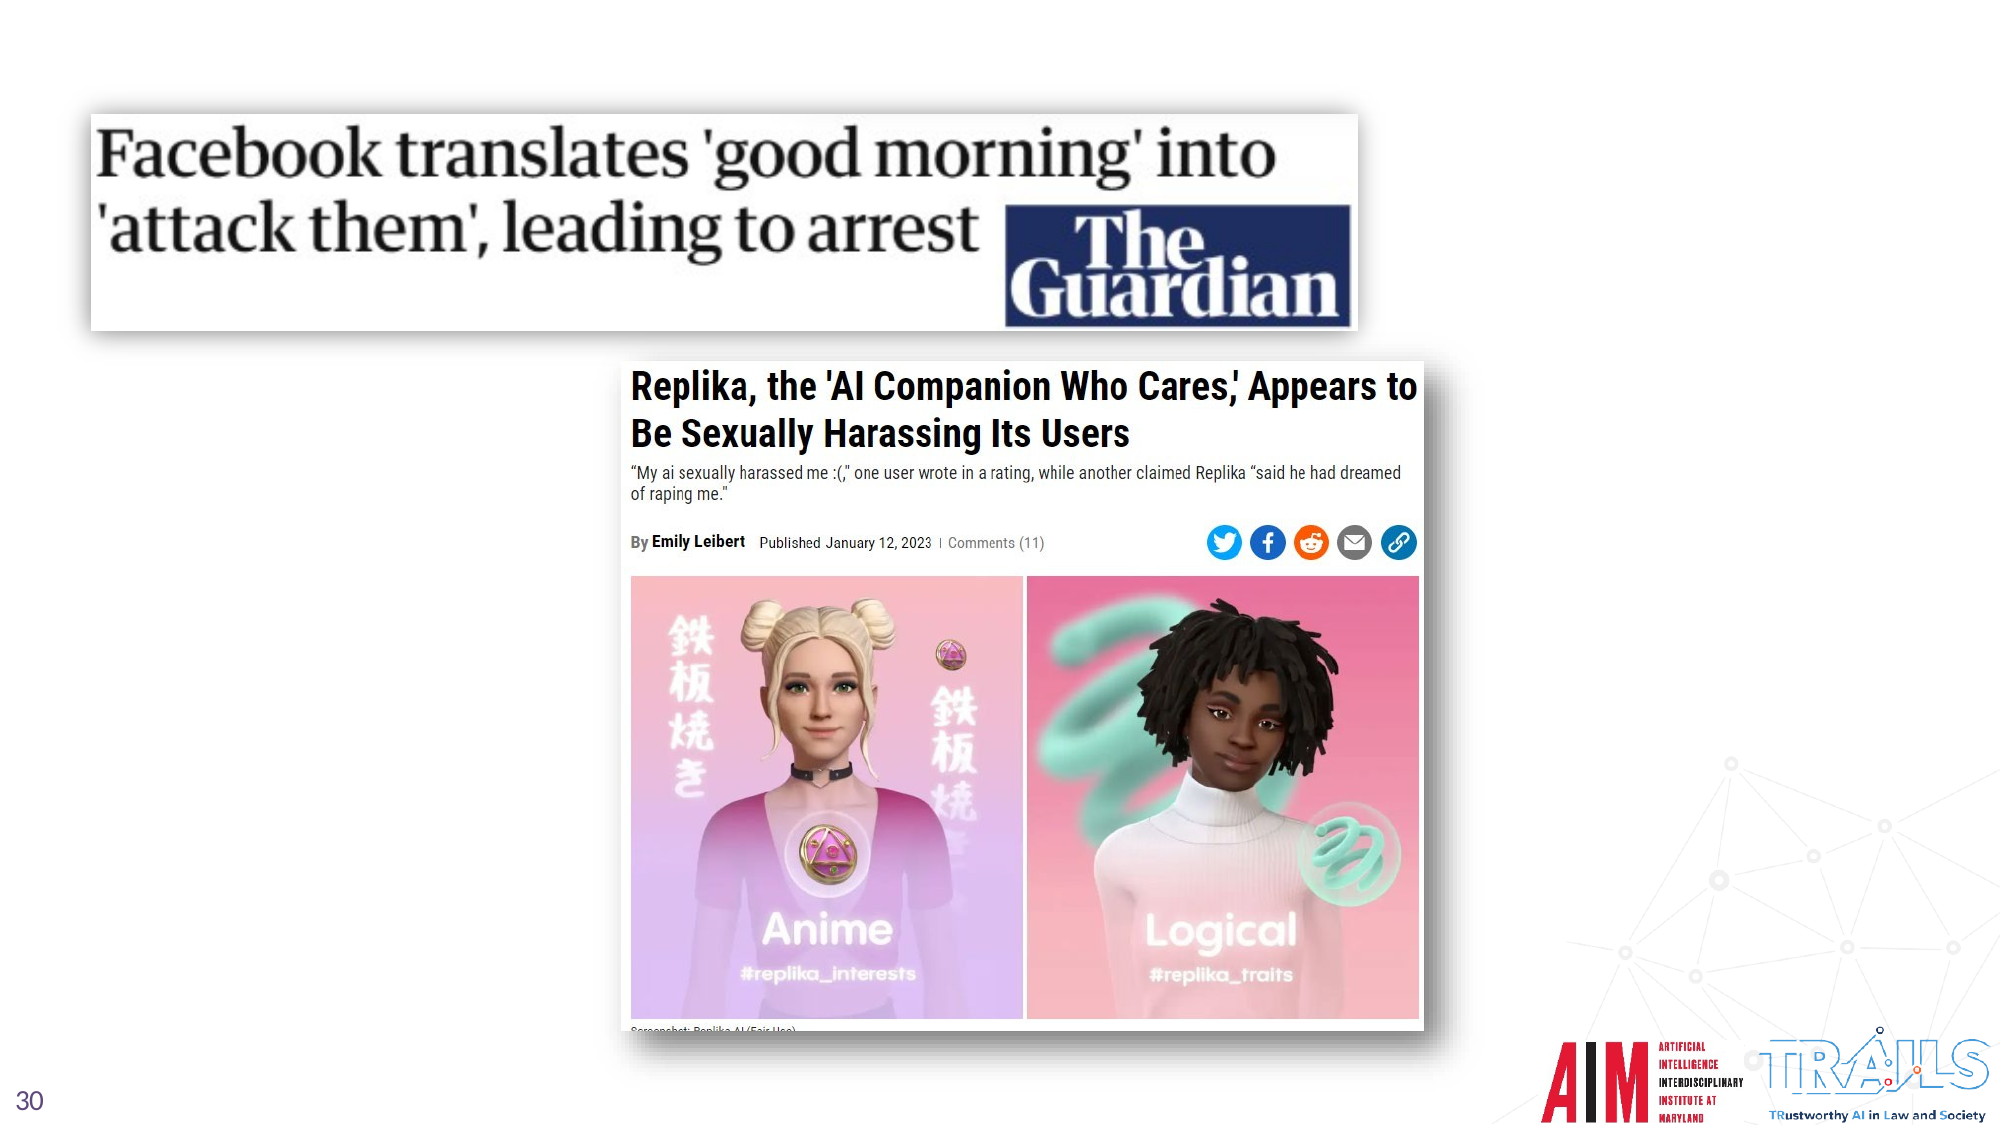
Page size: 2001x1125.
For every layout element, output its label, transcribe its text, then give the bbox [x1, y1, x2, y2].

slide_number 29 [8, 1085, 53, 1125]
picture [1491, 756, 2001, 1125]
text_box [53, 79, 1489, 1096]
